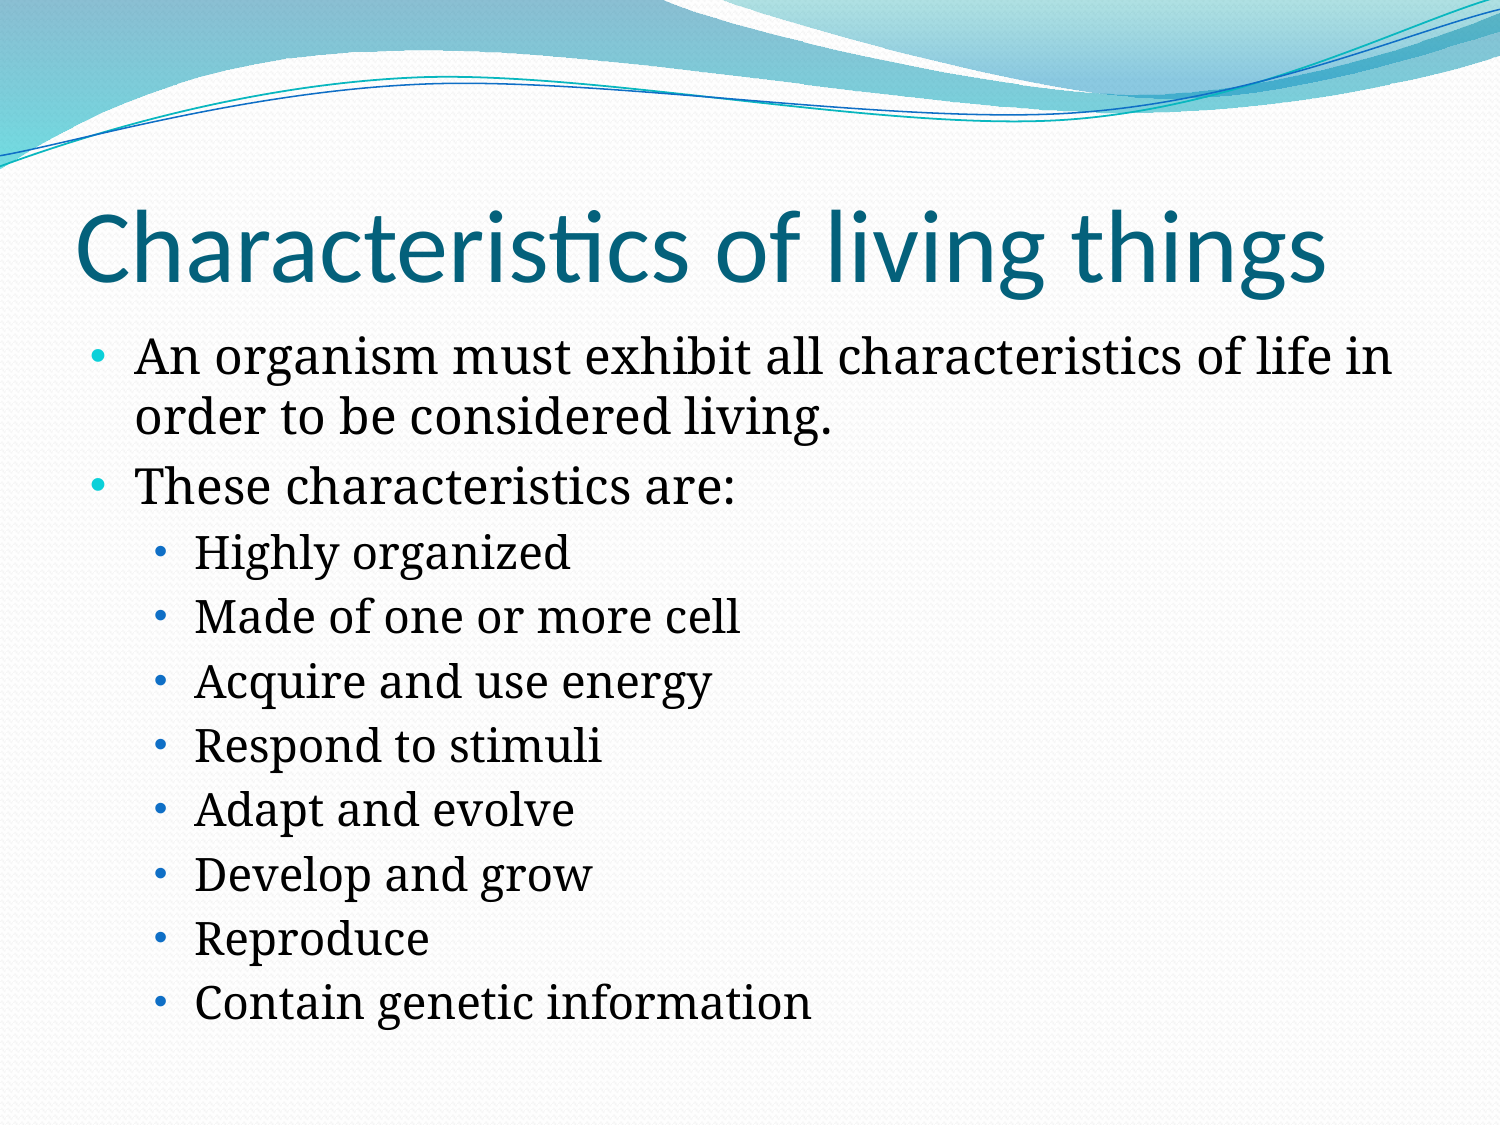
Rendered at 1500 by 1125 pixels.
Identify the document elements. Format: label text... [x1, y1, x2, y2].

title Characteristics of living things [75, 115, 1425, 303]
list An organism must exhibit all characteristics of life in order to be considered living. These characteristics are: Highly organized Made of one or more cell Acquire and use energy Respond to stimuli Adapt and evolve Develop and grow Reproduce Contain genetic information [75, 317, 1425, 1038]
